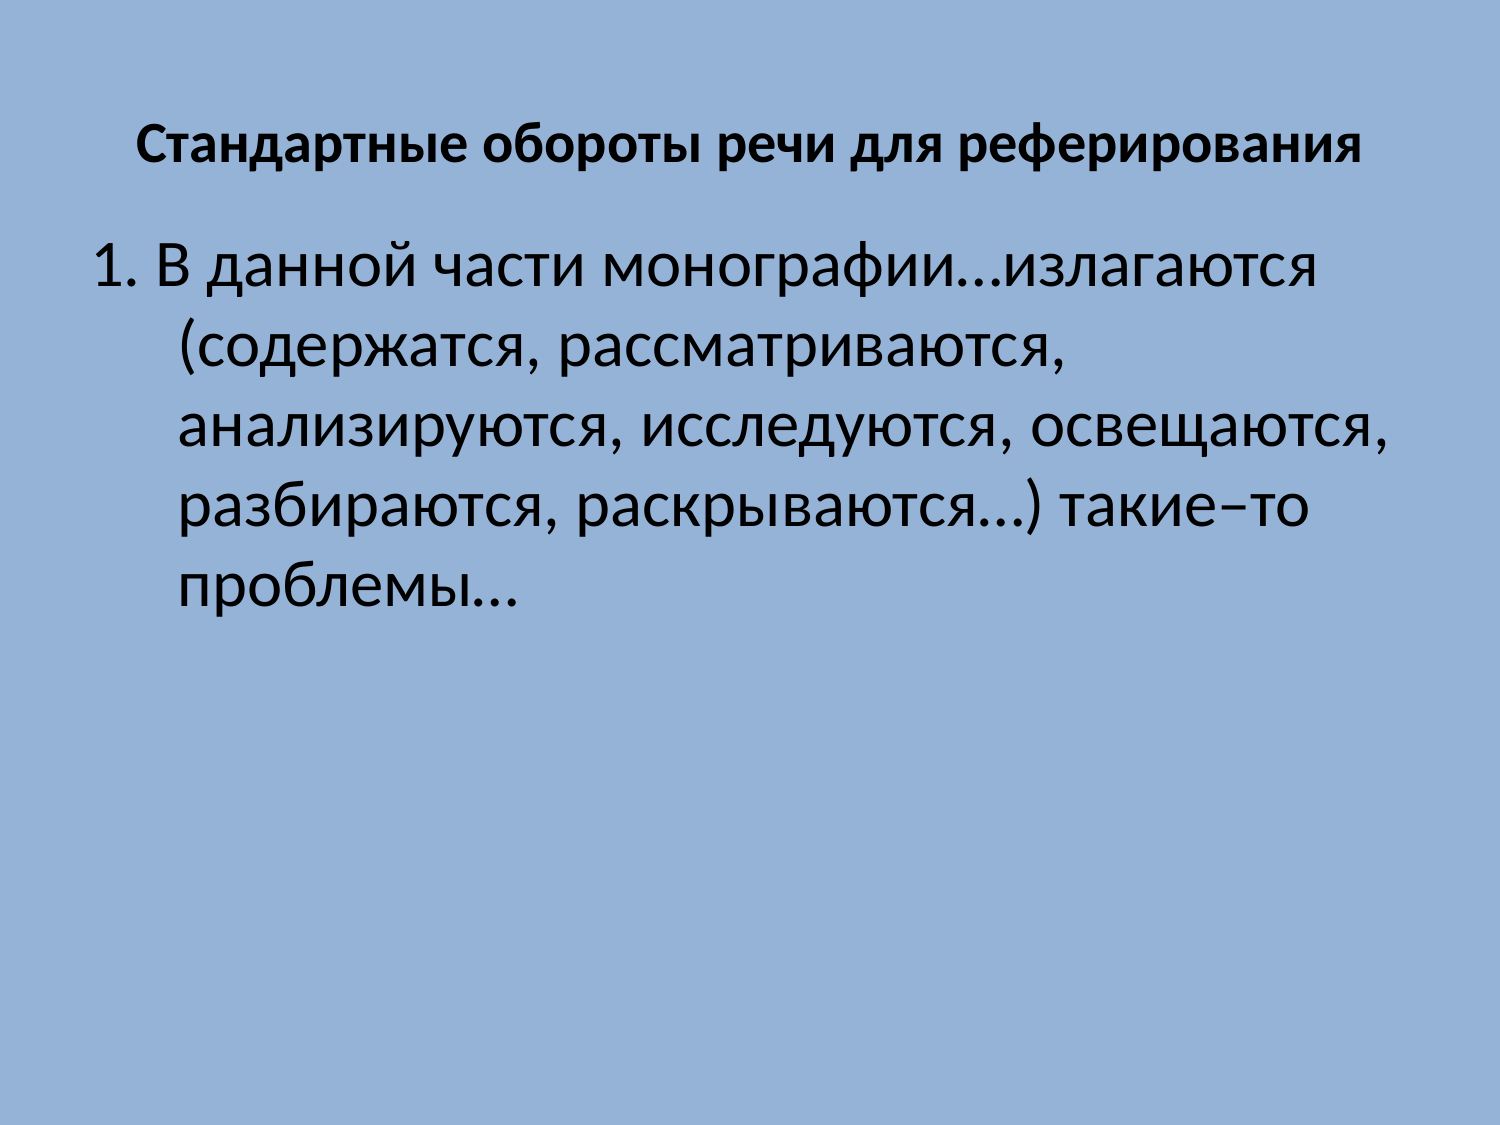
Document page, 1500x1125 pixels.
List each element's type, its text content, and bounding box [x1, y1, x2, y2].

title Стандартные обороты речи для реферирования [75, 45, 1425, 212]
list 1. В данной части монографии…излагаются (содержатся, рассматриваются, анализируются, исследуются, освещаются, разбираются, раскрываются…) такие–то проблемы… [75, 212, 1425, 1024]
